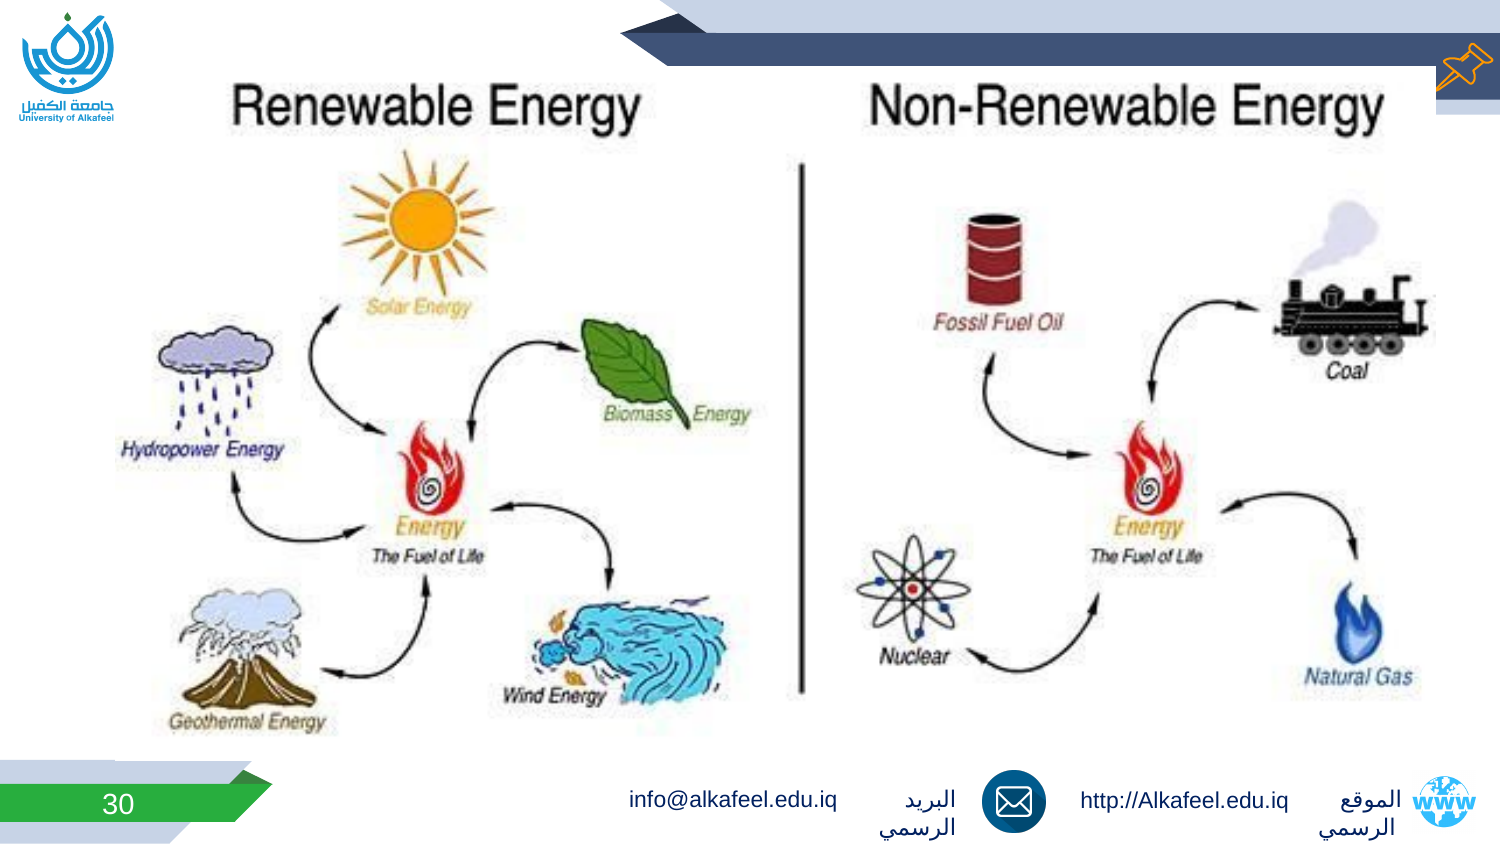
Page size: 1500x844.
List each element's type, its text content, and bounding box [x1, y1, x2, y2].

title [715, 32, 1353, 64]
picture [1412, 770, 1476, 834]
slide_number 30 [2, 784, 235, 822]
picture [7, 8, 1436, 761]
picture [982, 770, 1046, 833]
